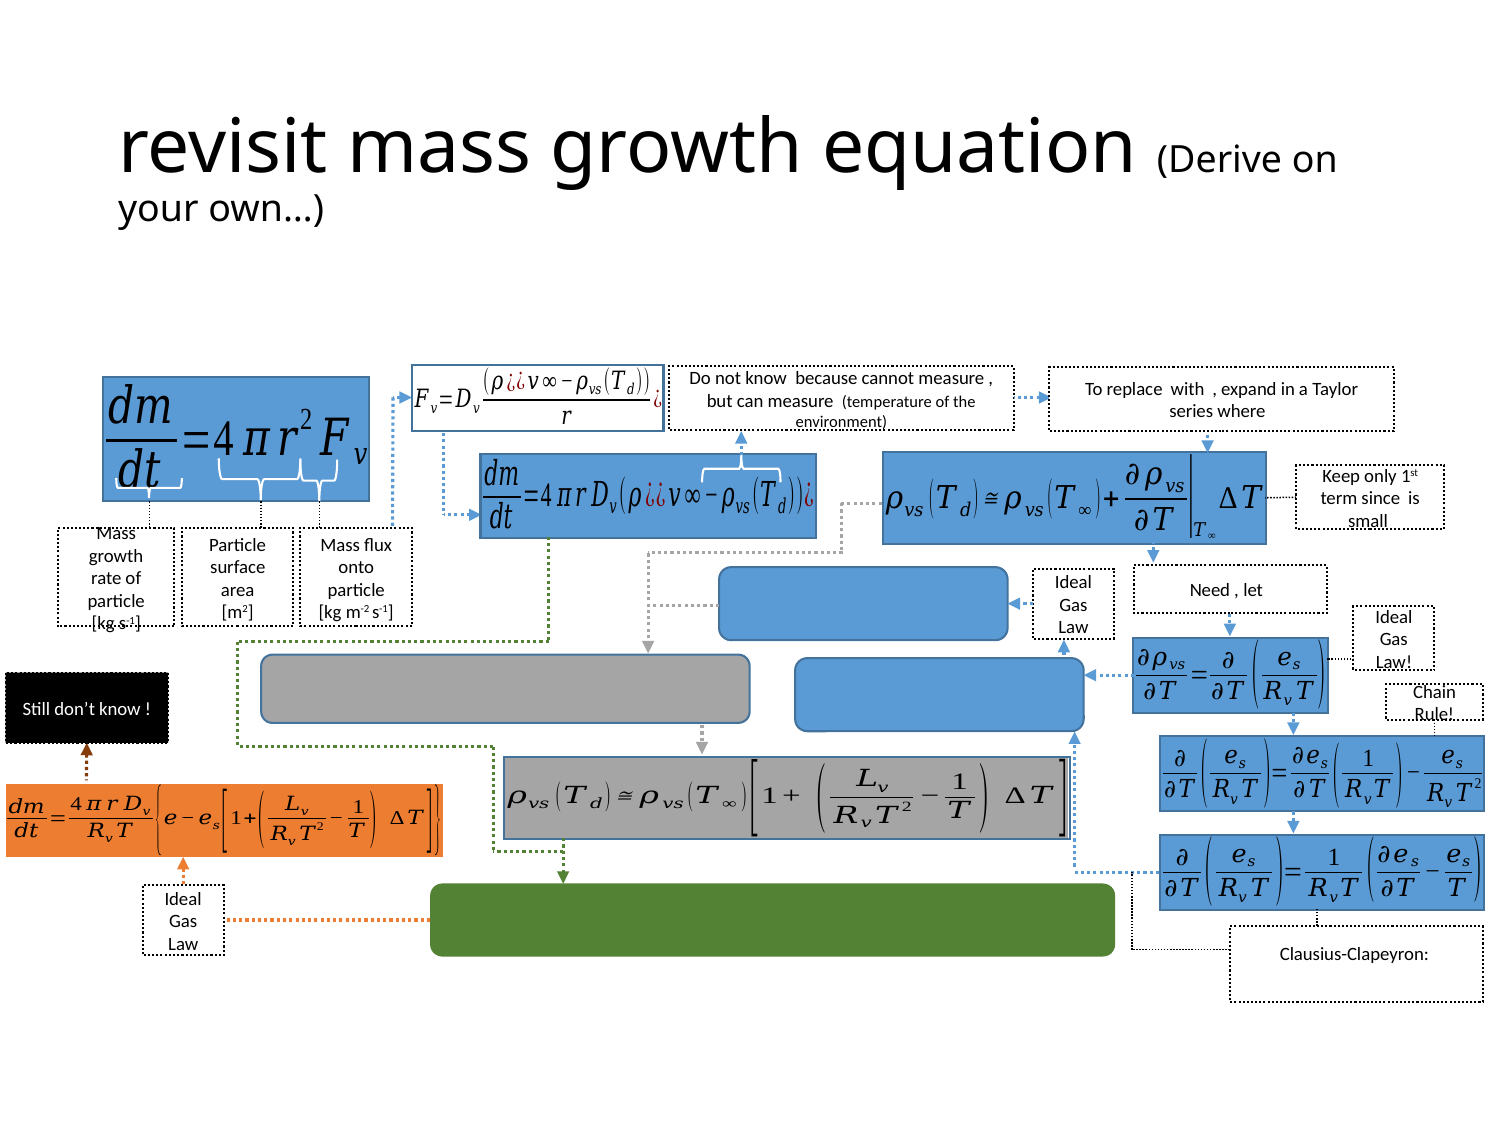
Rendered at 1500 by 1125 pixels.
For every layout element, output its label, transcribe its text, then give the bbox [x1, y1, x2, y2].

text_box Particle surface area [m2] [181, 527, 294, 627]
text_box [299, 459, 338, 502]
text_box [701, 456, 782, 483]
text_box [115, 478, 183, 498]
text_box Ideal Gas Law! [1352, 605, 1435, 671]
title revisit mass growth equation (Derive on your own…) [103, 59, 1397, 278]
text_box Mass flux onto particle [kg m-2 s-1] [299, 527, 413, 627]
text_box Ideal Gas Law [142, 884, 225, 956]
text_box Chain Rule! [1385, 683, 1484, 721]
text_box [218, 458, 301, 501]
text_box Mass growth rate of particle [kg s-1] [57, 527, 175, 627]
text_box Ideal Gas Law [1032, 568, 1115, 640]
